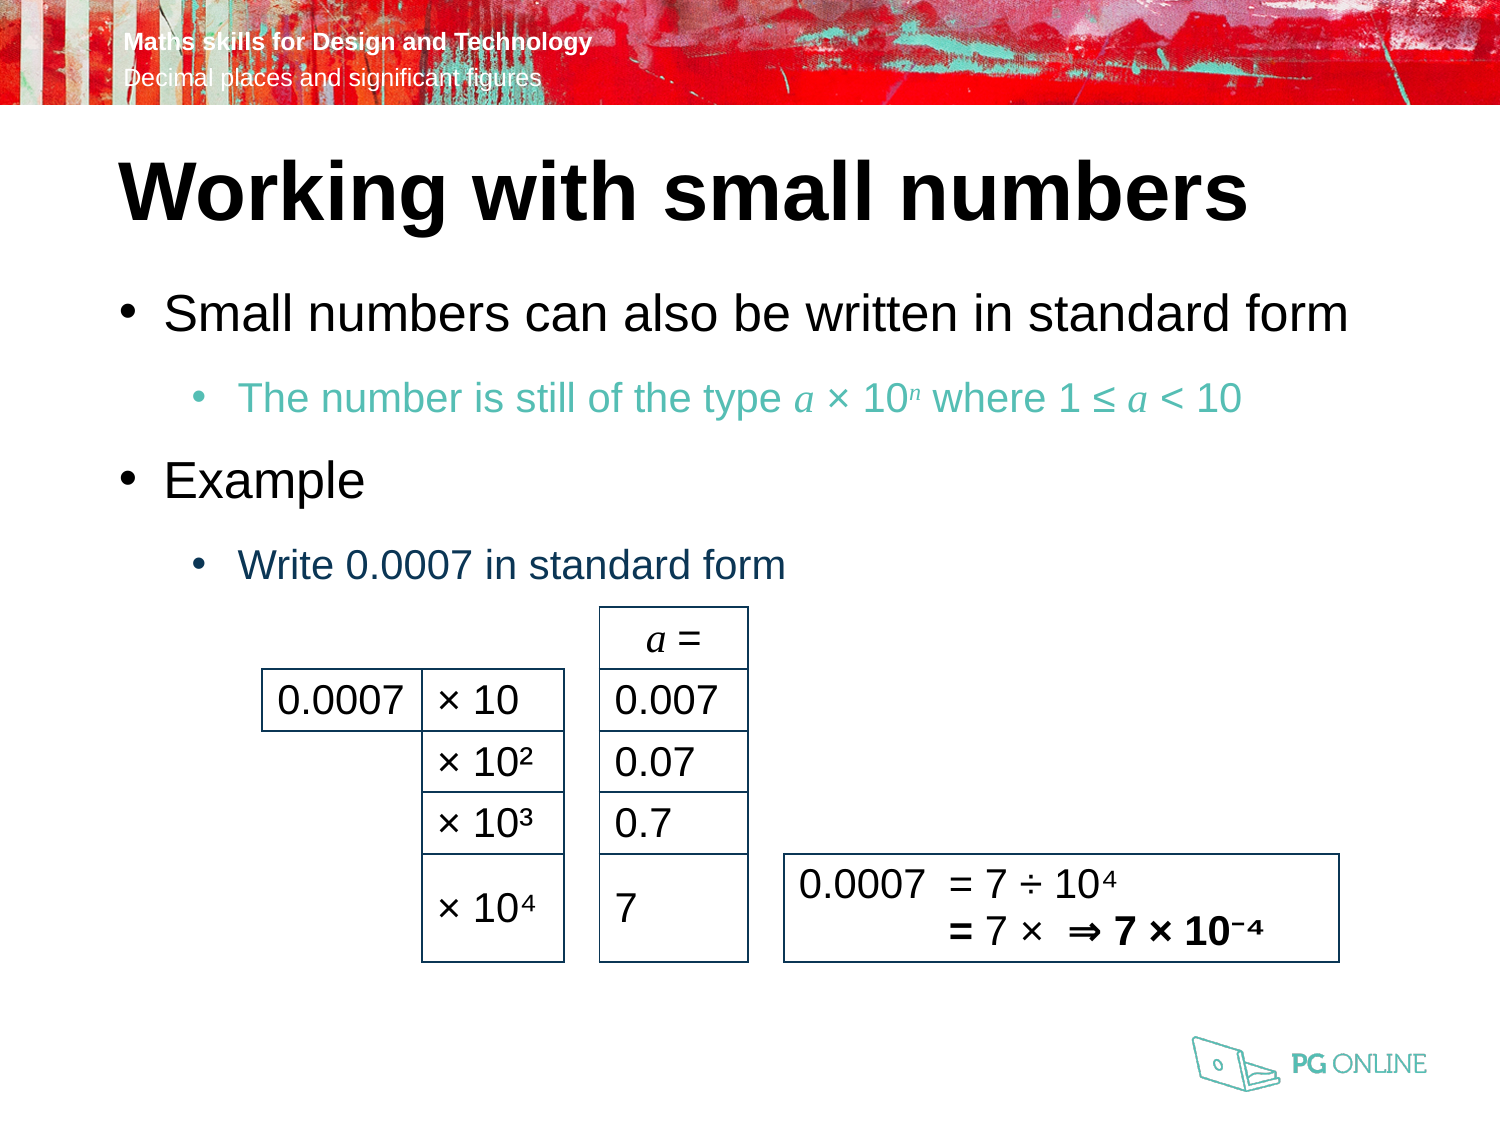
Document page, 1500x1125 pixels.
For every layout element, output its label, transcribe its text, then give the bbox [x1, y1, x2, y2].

picture [0, 0, 1500, 105]
list Small numbers can also be written in standard form The number is still of the type a × 10n where 1 ≤ a < 10 Example Write 0.0007 in standard form [118, 279, 1398, 847]
picture [1191, 1036, 1427, 1092]
list Working with small numbers [118, 148, 1401, 259]
